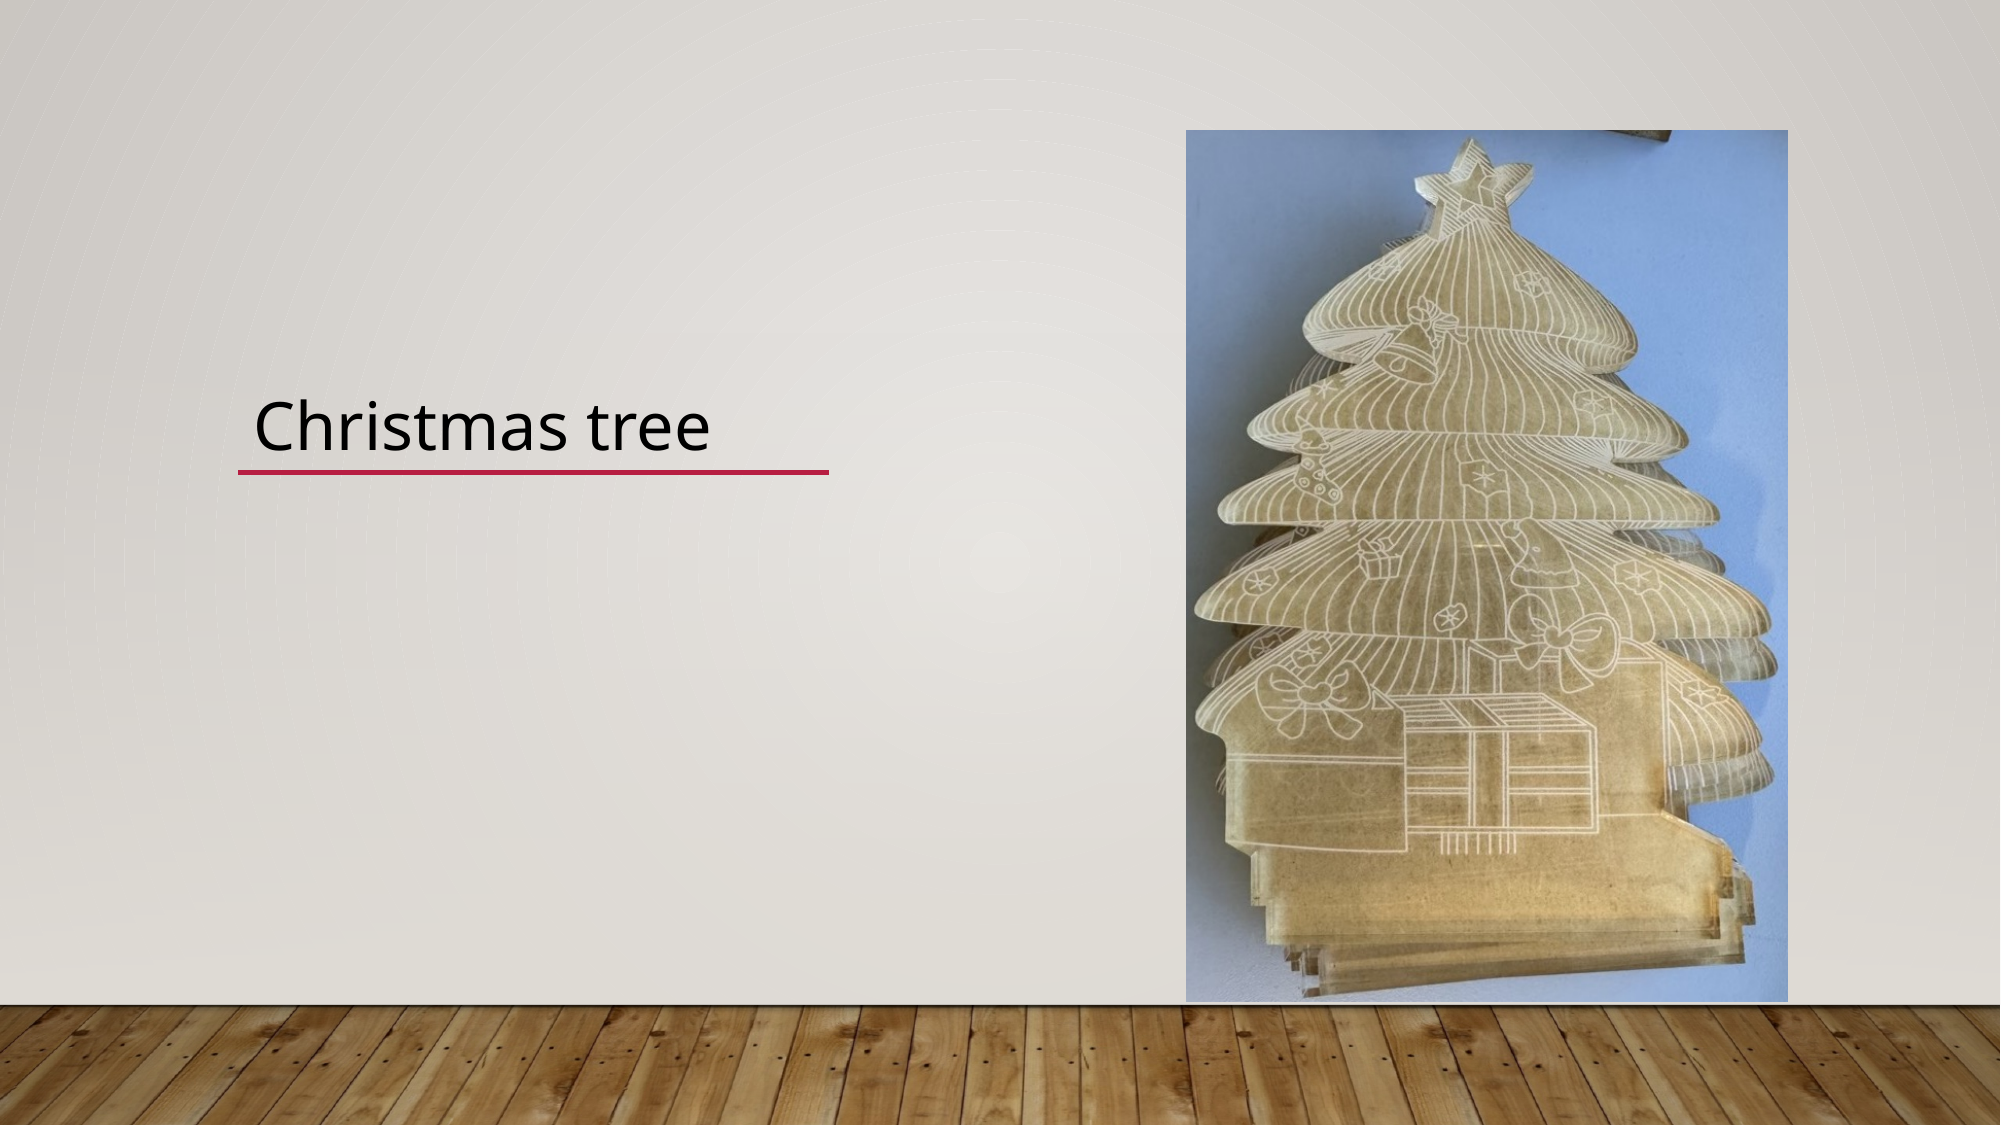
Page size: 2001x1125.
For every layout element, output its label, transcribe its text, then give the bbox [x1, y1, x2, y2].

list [1186, 130, 1789, 1002]
title Christmas tree [238, 131, 829, 473]
picture [0, 1005, 2000, 1125]
